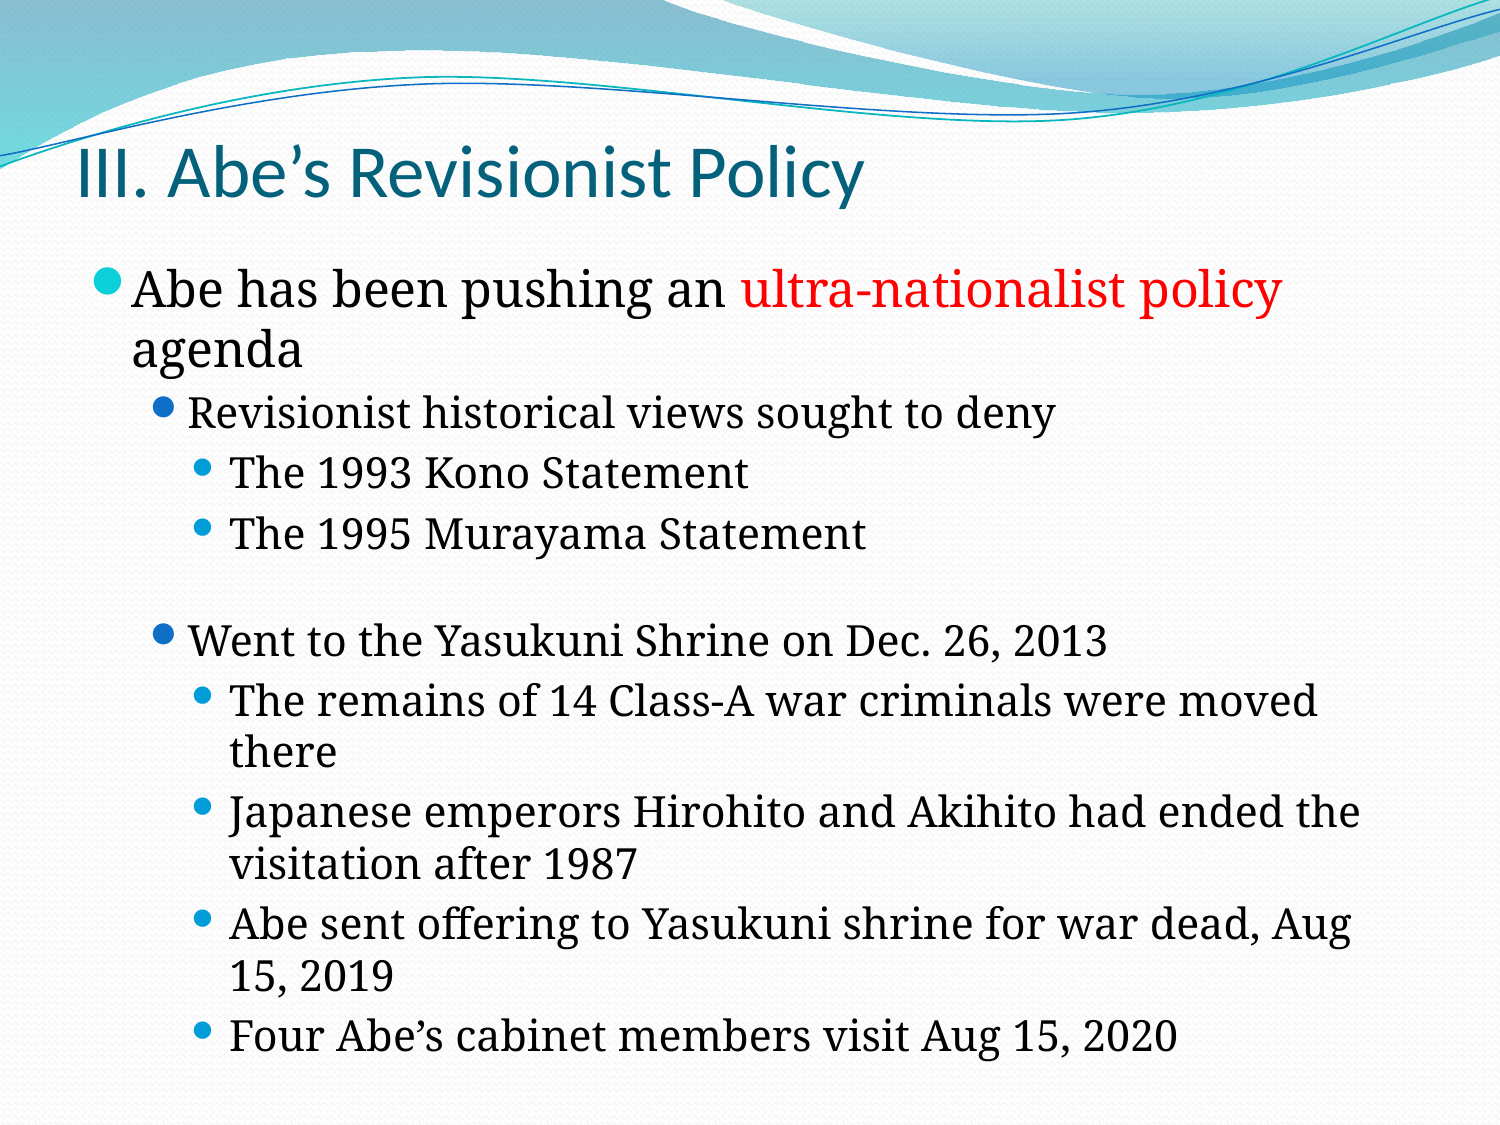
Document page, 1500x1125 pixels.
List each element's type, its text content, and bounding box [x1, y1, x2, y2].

title III. Abe’s Revisionist Policy [75, 87, 1425, 213]
list Abe has been pushing an ultra-nationalist policy agenda Revisionist historical views sought to deny The 1993 Kono Statement The 1995 Murayama Statement Went to the Yasukuni Shrine on Dec. 26, 2013 The remains of 14 Class-A war criminals were moved there Japanese emperors Hirohito and Akihito had ended the visitation after 1987 Abe sent offering to Yasukuni shrine for war dead, Aug 15, 2019 Four Abe’s cabinet members visit Aug 15, 2020 [75, 249, 1425, 1075]
